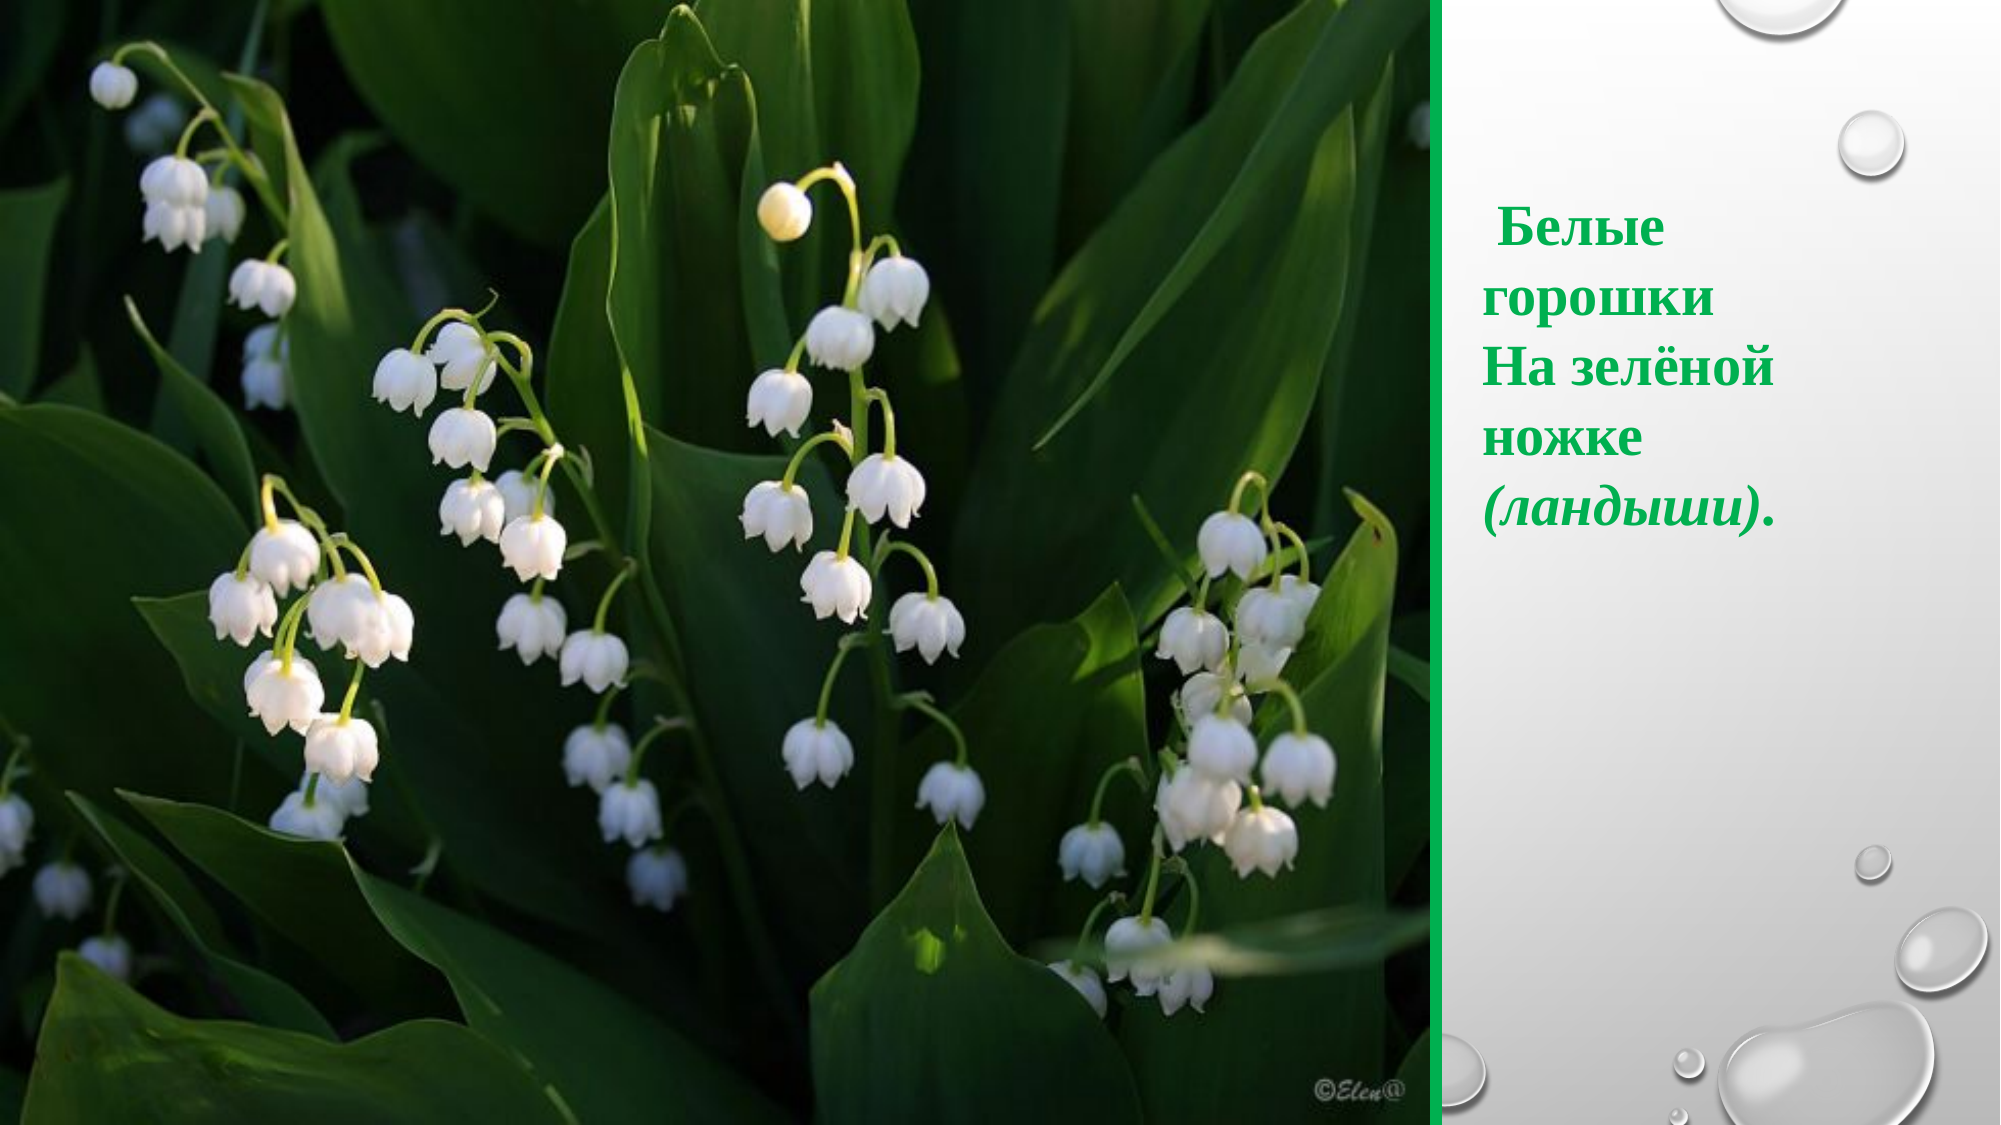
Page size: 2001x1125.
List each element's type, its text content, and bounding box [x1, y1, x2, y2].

picture [0, 0, 1431, 1125]
picture [1442, 0, 2000, 1125]
text_box Белые горошки На зелёной ножке (ландыши). [1467, 179, 1913, 545]
